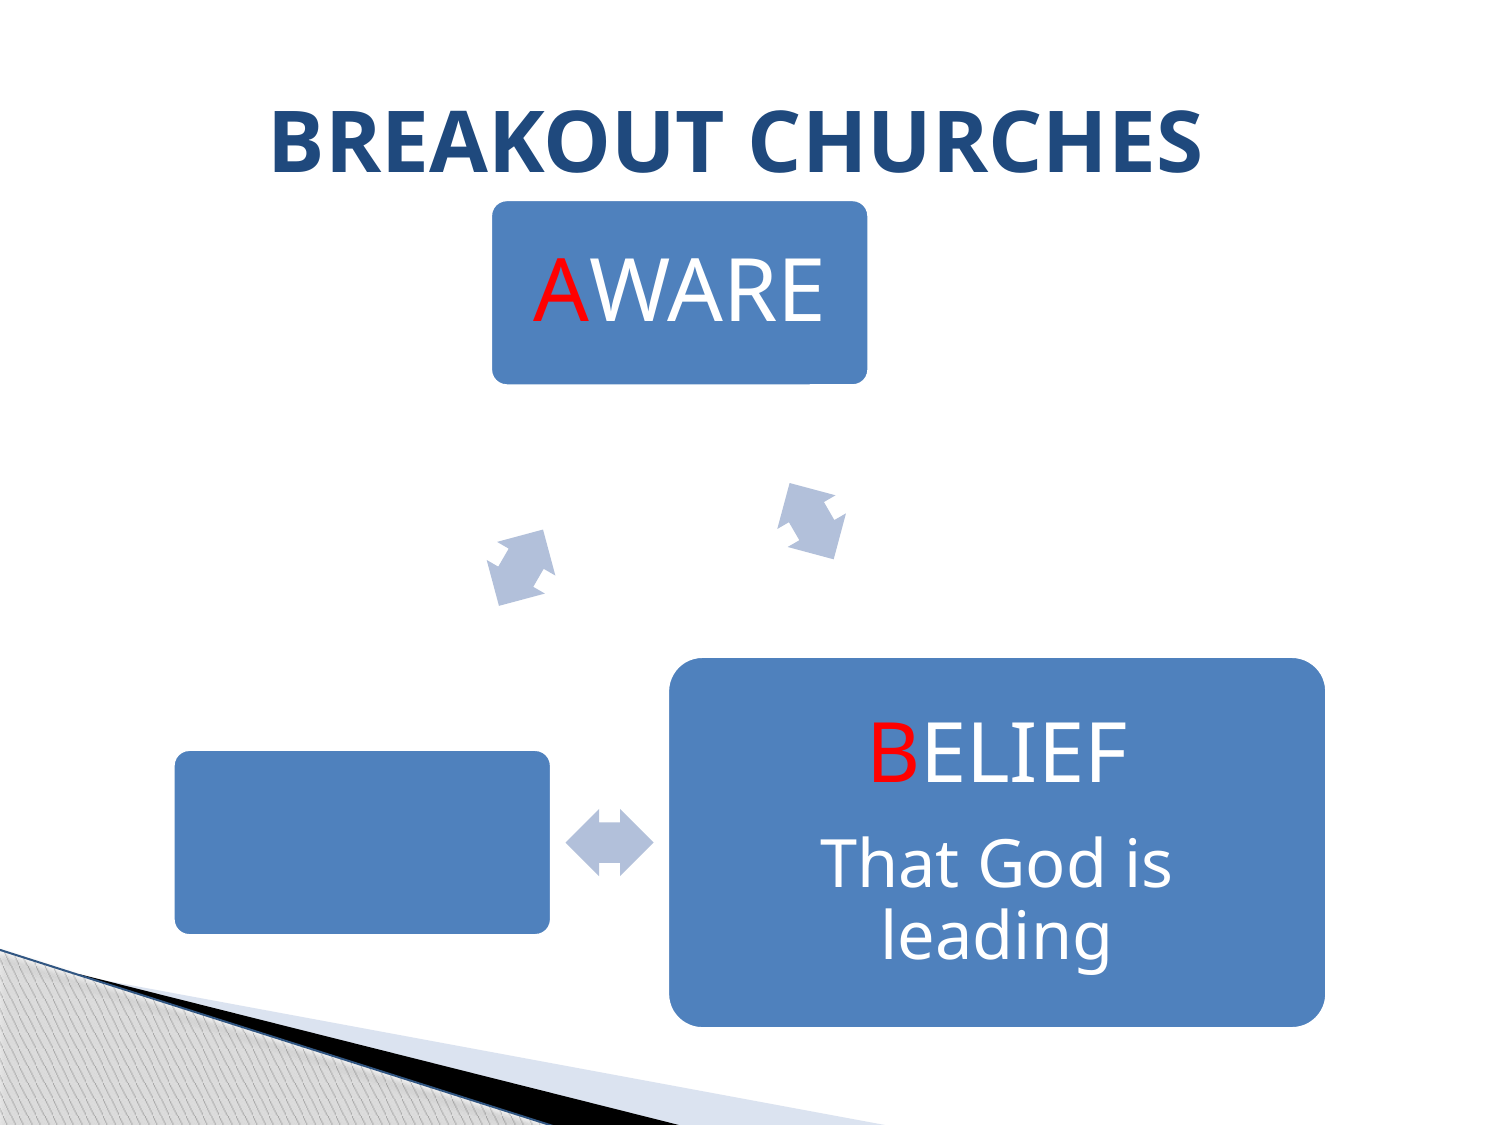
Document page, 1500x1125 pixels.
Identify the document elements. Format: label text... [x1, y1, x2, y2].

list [74, 242, 1426, 986]
title BREAKOUT CHURCHES [75, 45, 1425, 233]
